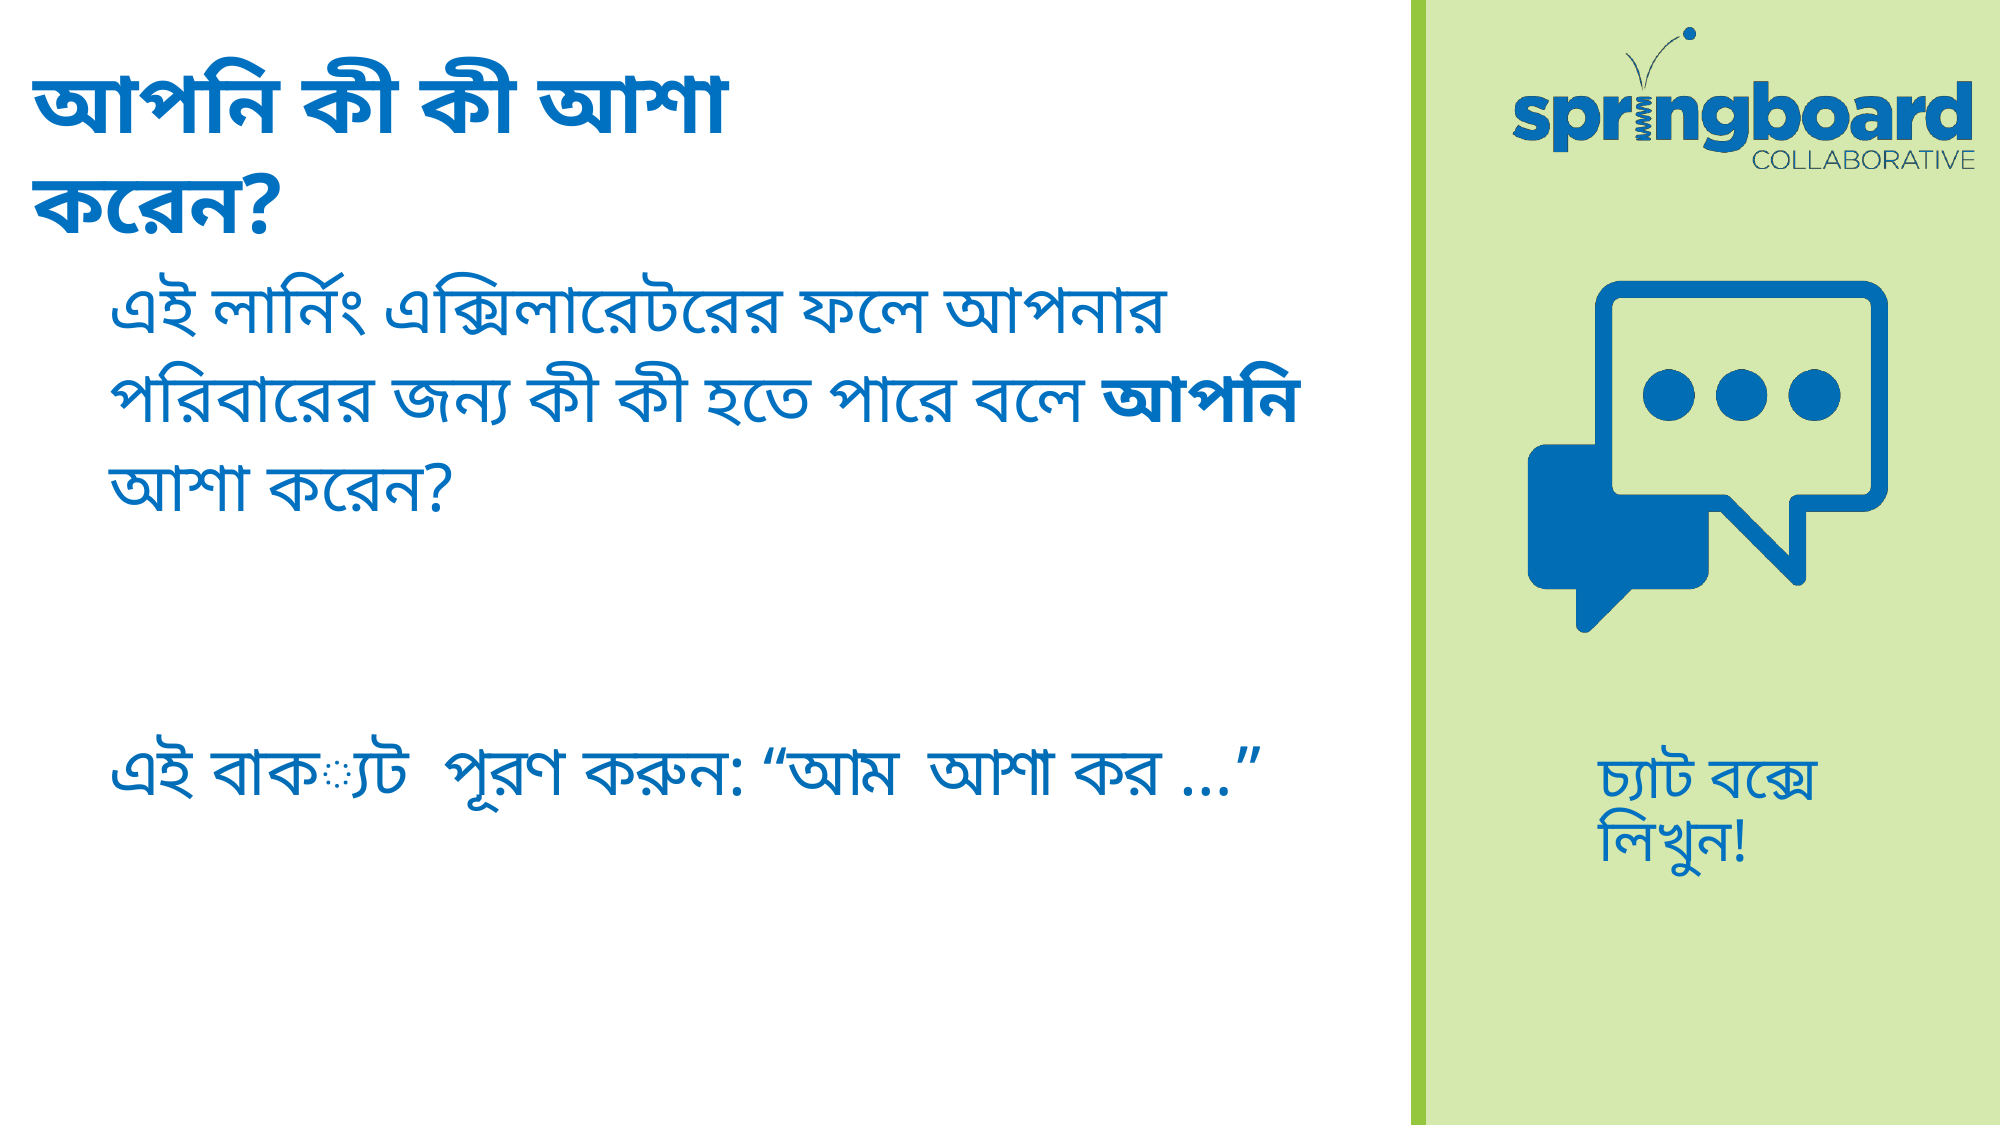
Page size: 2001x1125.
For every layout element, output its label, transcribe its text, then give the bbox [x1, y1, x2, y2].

text_box আপনি কী কী আশা করেন? [31, 50, 938, 251]
text_box এই লার্নিং এক্সিলারেটরের ফলে আপনার পরিবারের জন্য কী কী হতে পারে বলে আপনি আশা করেন? [107, 258, 1305, 525]
text_box চ্যাট বক্সে লিখুন! [1596, 746, 1924, 874]
text_box [1425, 0, 2000, 1125]
text_box [1512, 27, 1975, 169]
text_box এই বাক্যট পূরণ করুন: “আম আশা কর …” [107, 720, 1350, 809]
text_box [1527, 276, 1888, 637]
